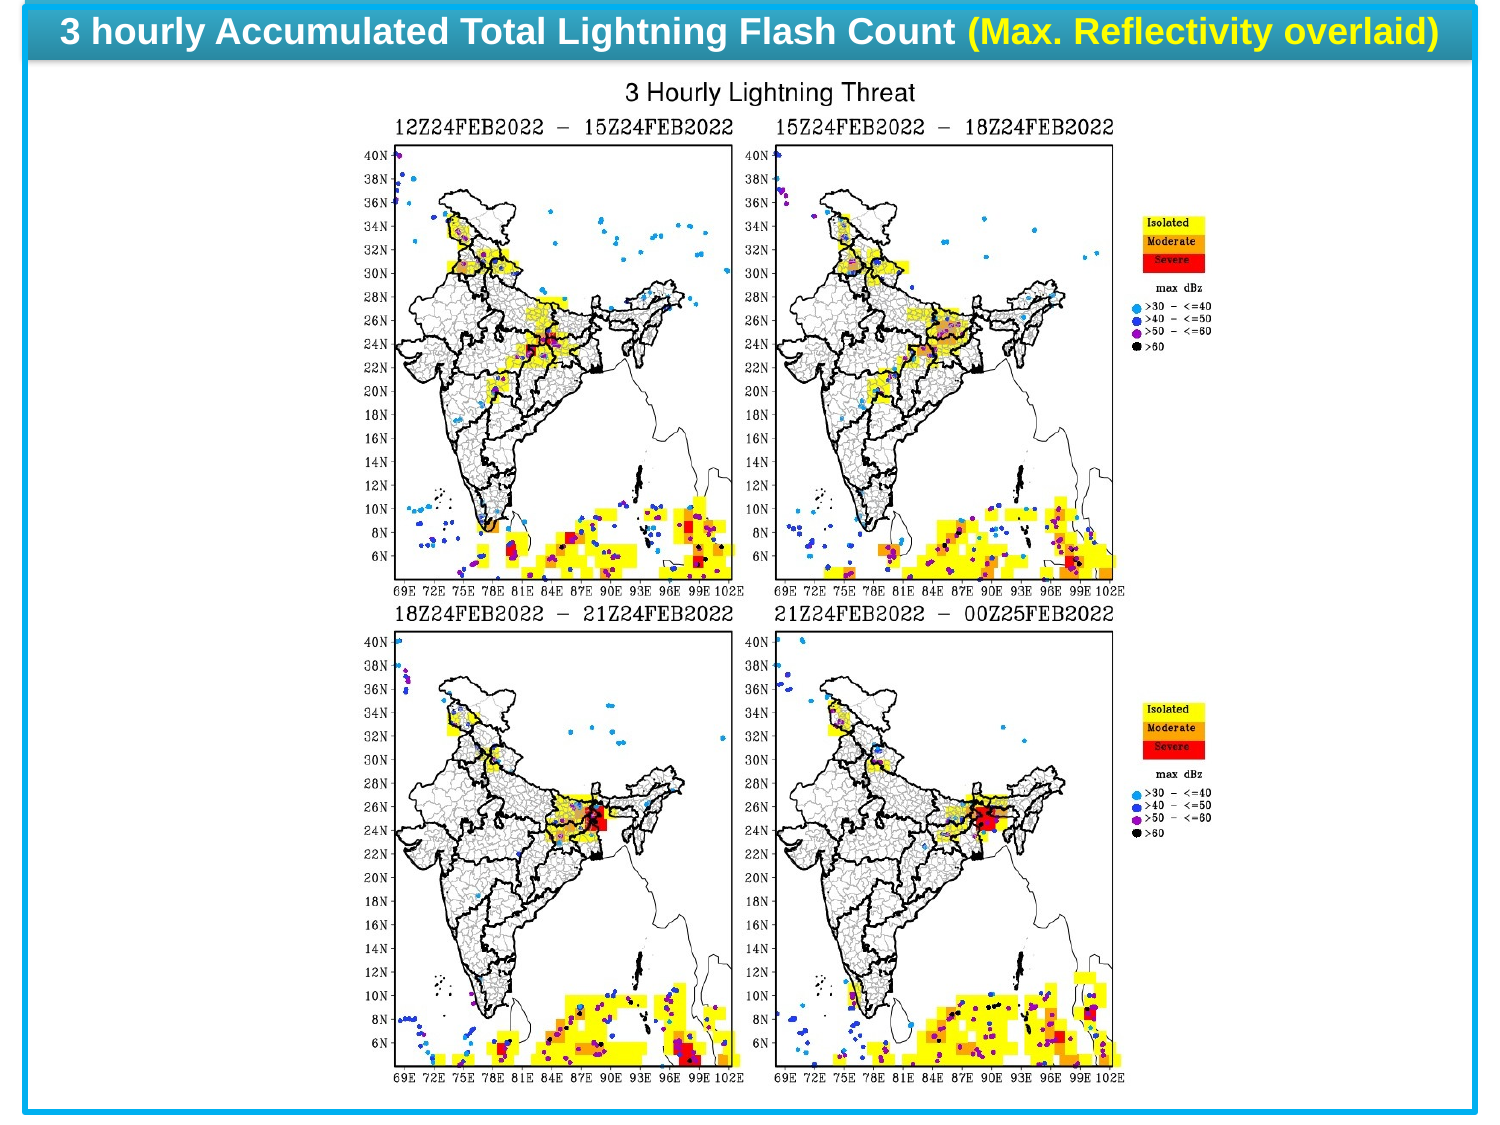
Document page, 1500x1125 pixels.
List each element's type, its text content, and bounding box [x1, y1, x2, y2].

text_box 3 hourly Accumulated Total Lightning Flash Count (Max. Reflectivity overlaid) [24, 0, 1475, 5]
picture [358, 82, 1212, 1087]
text_box [23, 5, 1477, 1114]
